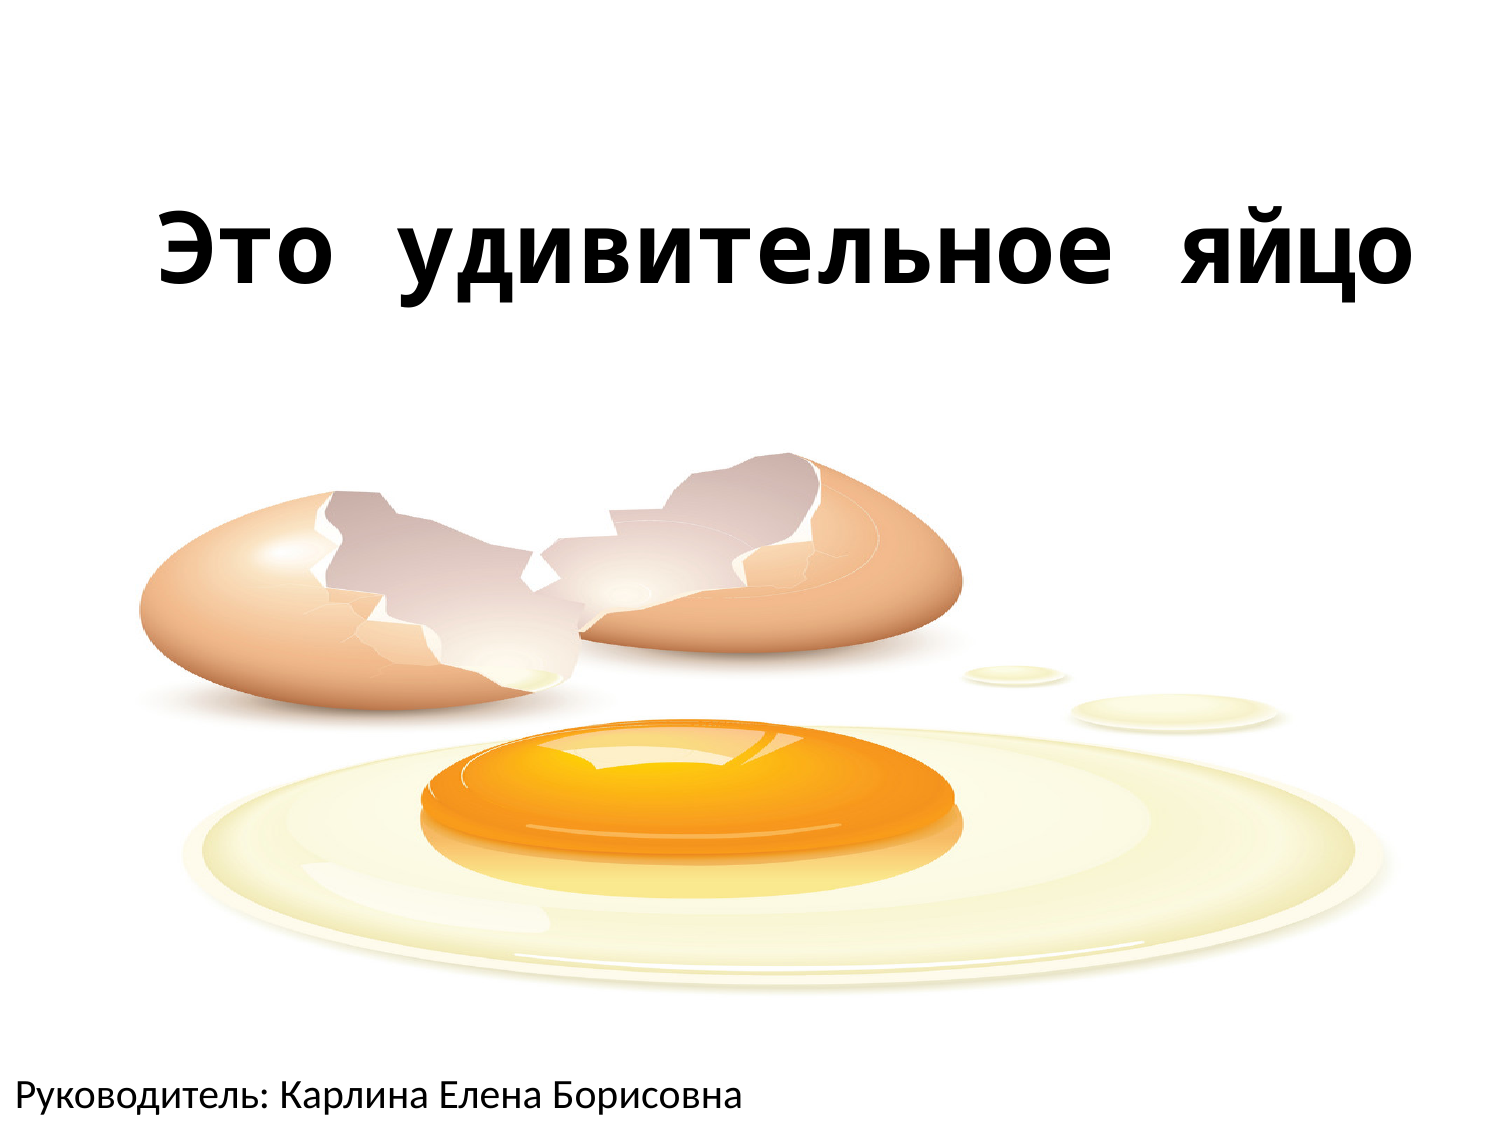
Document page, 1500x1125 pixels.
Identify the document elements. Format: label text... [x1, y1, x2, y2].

text_box Руководитель: Карлина Елена Борисовна [0, 1059, 1052, 1125]
picture [35, 420, 1459, 1012]
title Это удивительное яйцо [112, 54, 1459, 420]
